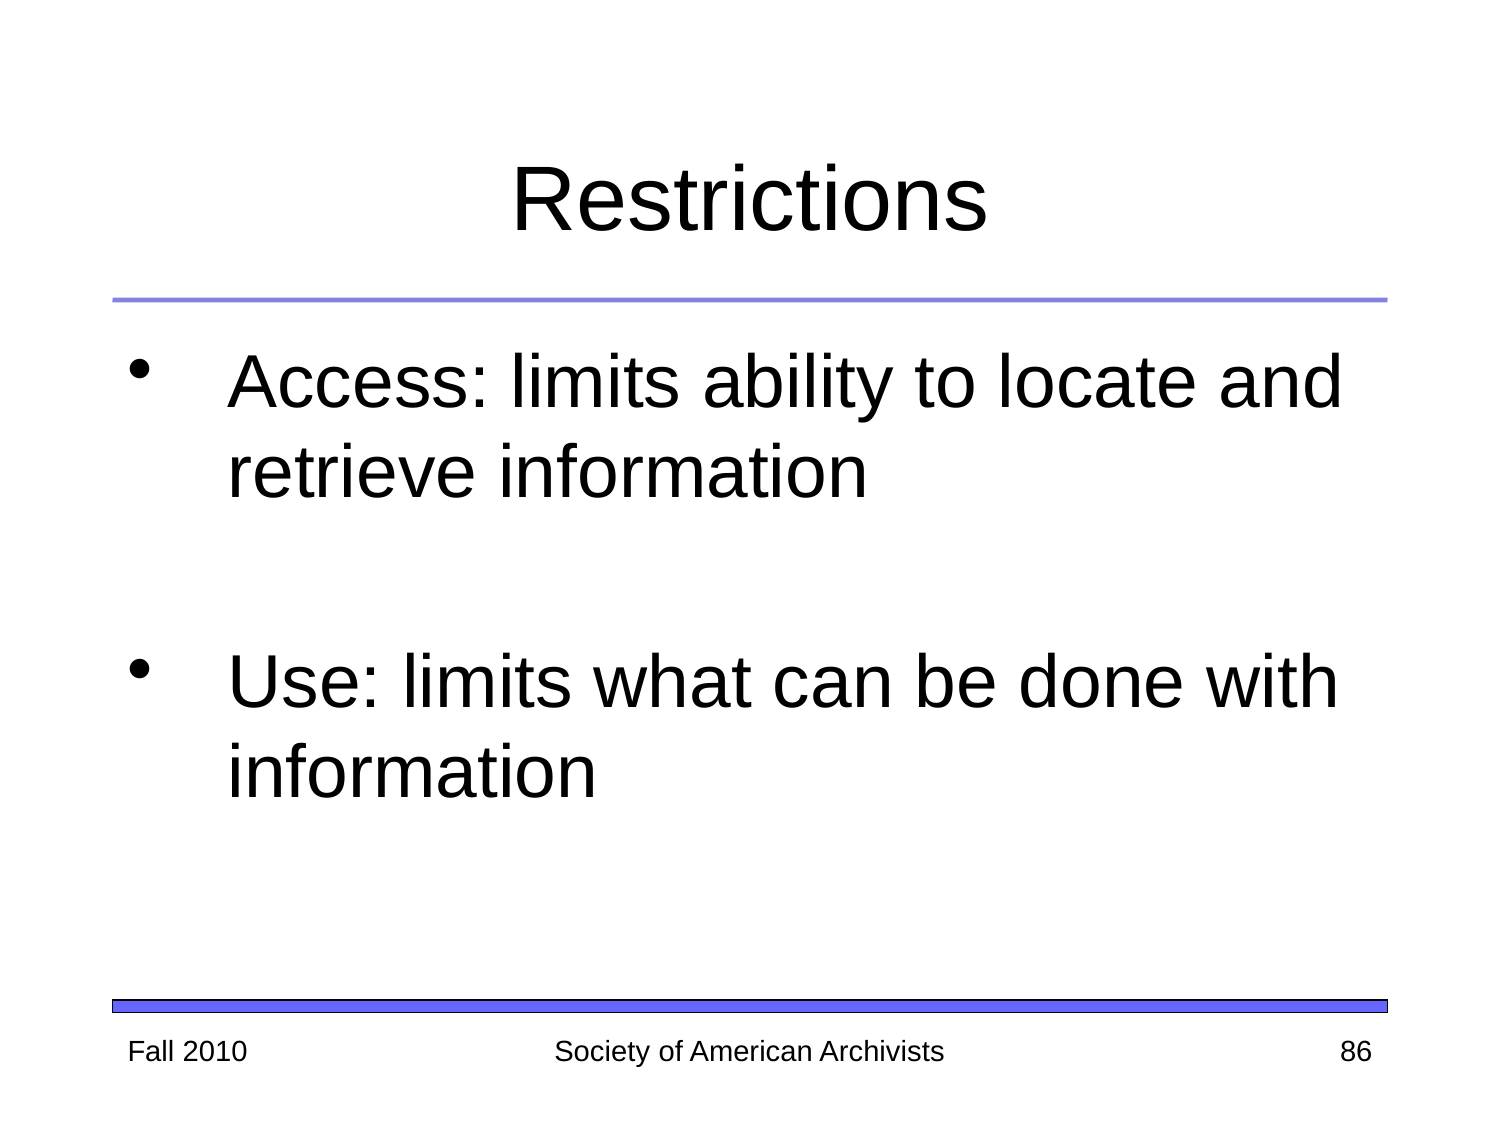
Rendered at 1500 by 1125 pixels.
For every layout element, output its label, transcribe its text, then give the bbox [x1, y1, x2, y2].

title Restrictions [112, 99, 1388, 288]
slide_number 86 [1074, 1024, 1388, 1101]
footer Society of American Archivists [512, 1024, 988, 1101]
list Access: limits ability to locate and retrieve information Use: limits what can be done with information [112, 324, 1388, 1001]
slide_number Fall 2010 [112, 1024, 426, 1101]
